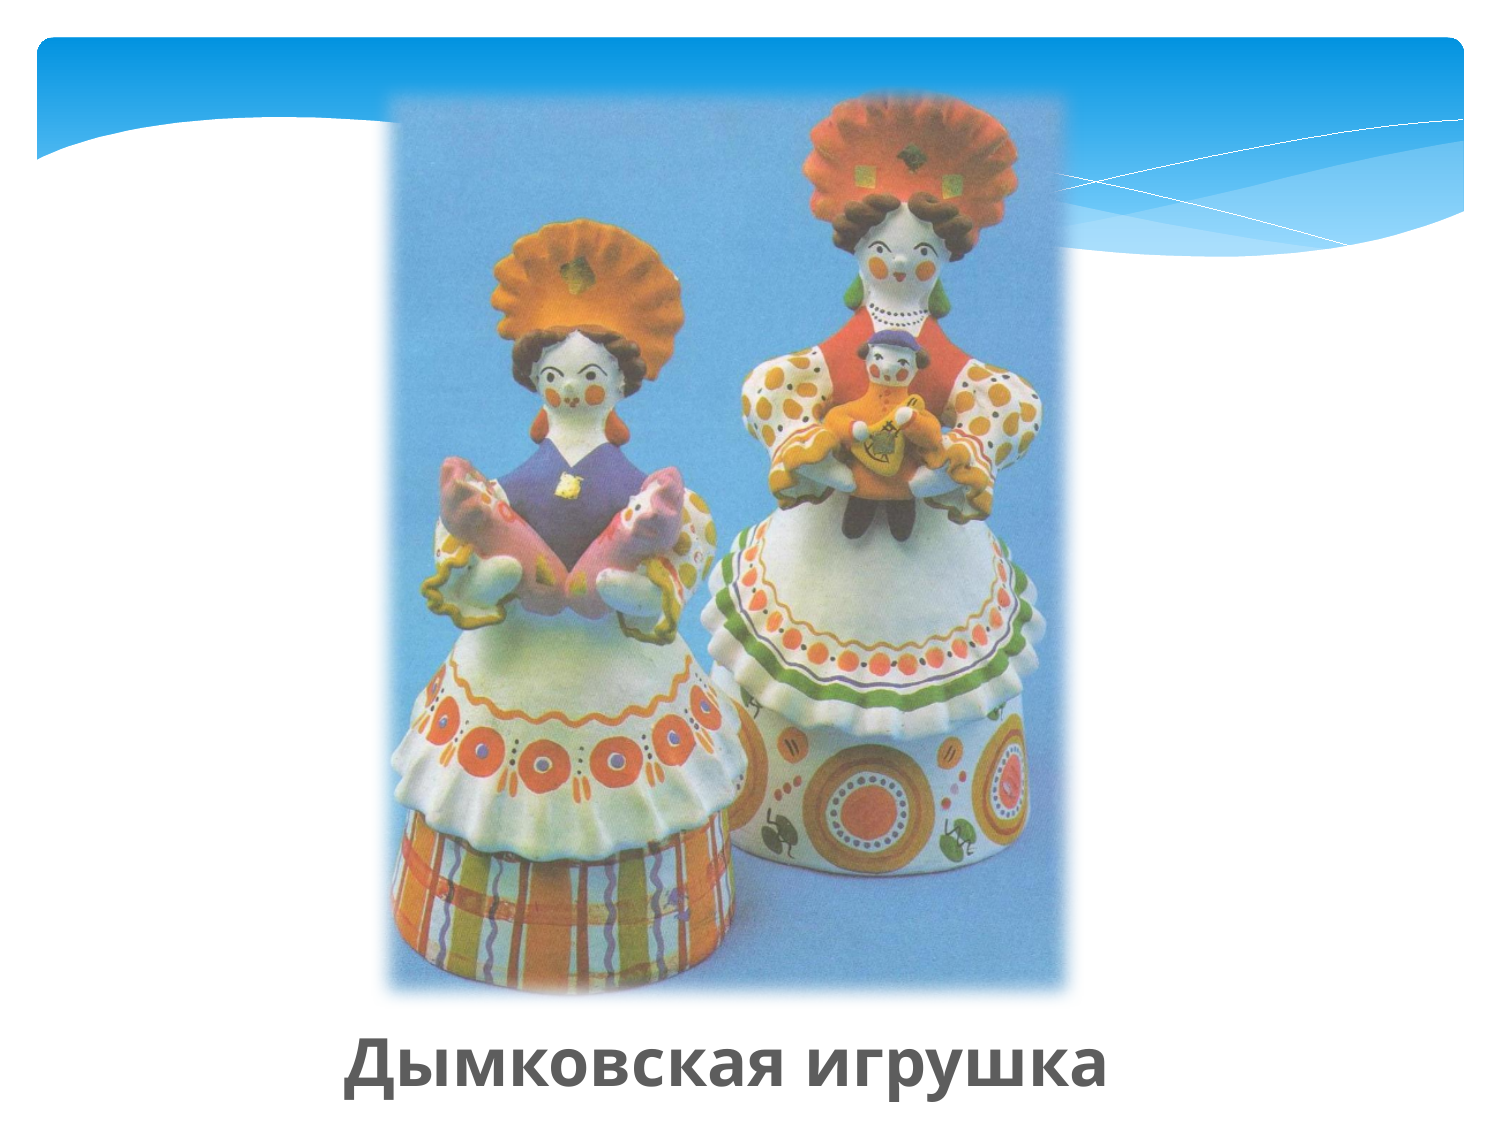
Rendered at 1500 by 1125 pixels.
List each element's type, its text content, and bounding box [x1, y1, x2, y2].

picture [371, 77, 1084, 1010]
text_box Дымковская игрушка [330, 1011, 1125, 1107]
